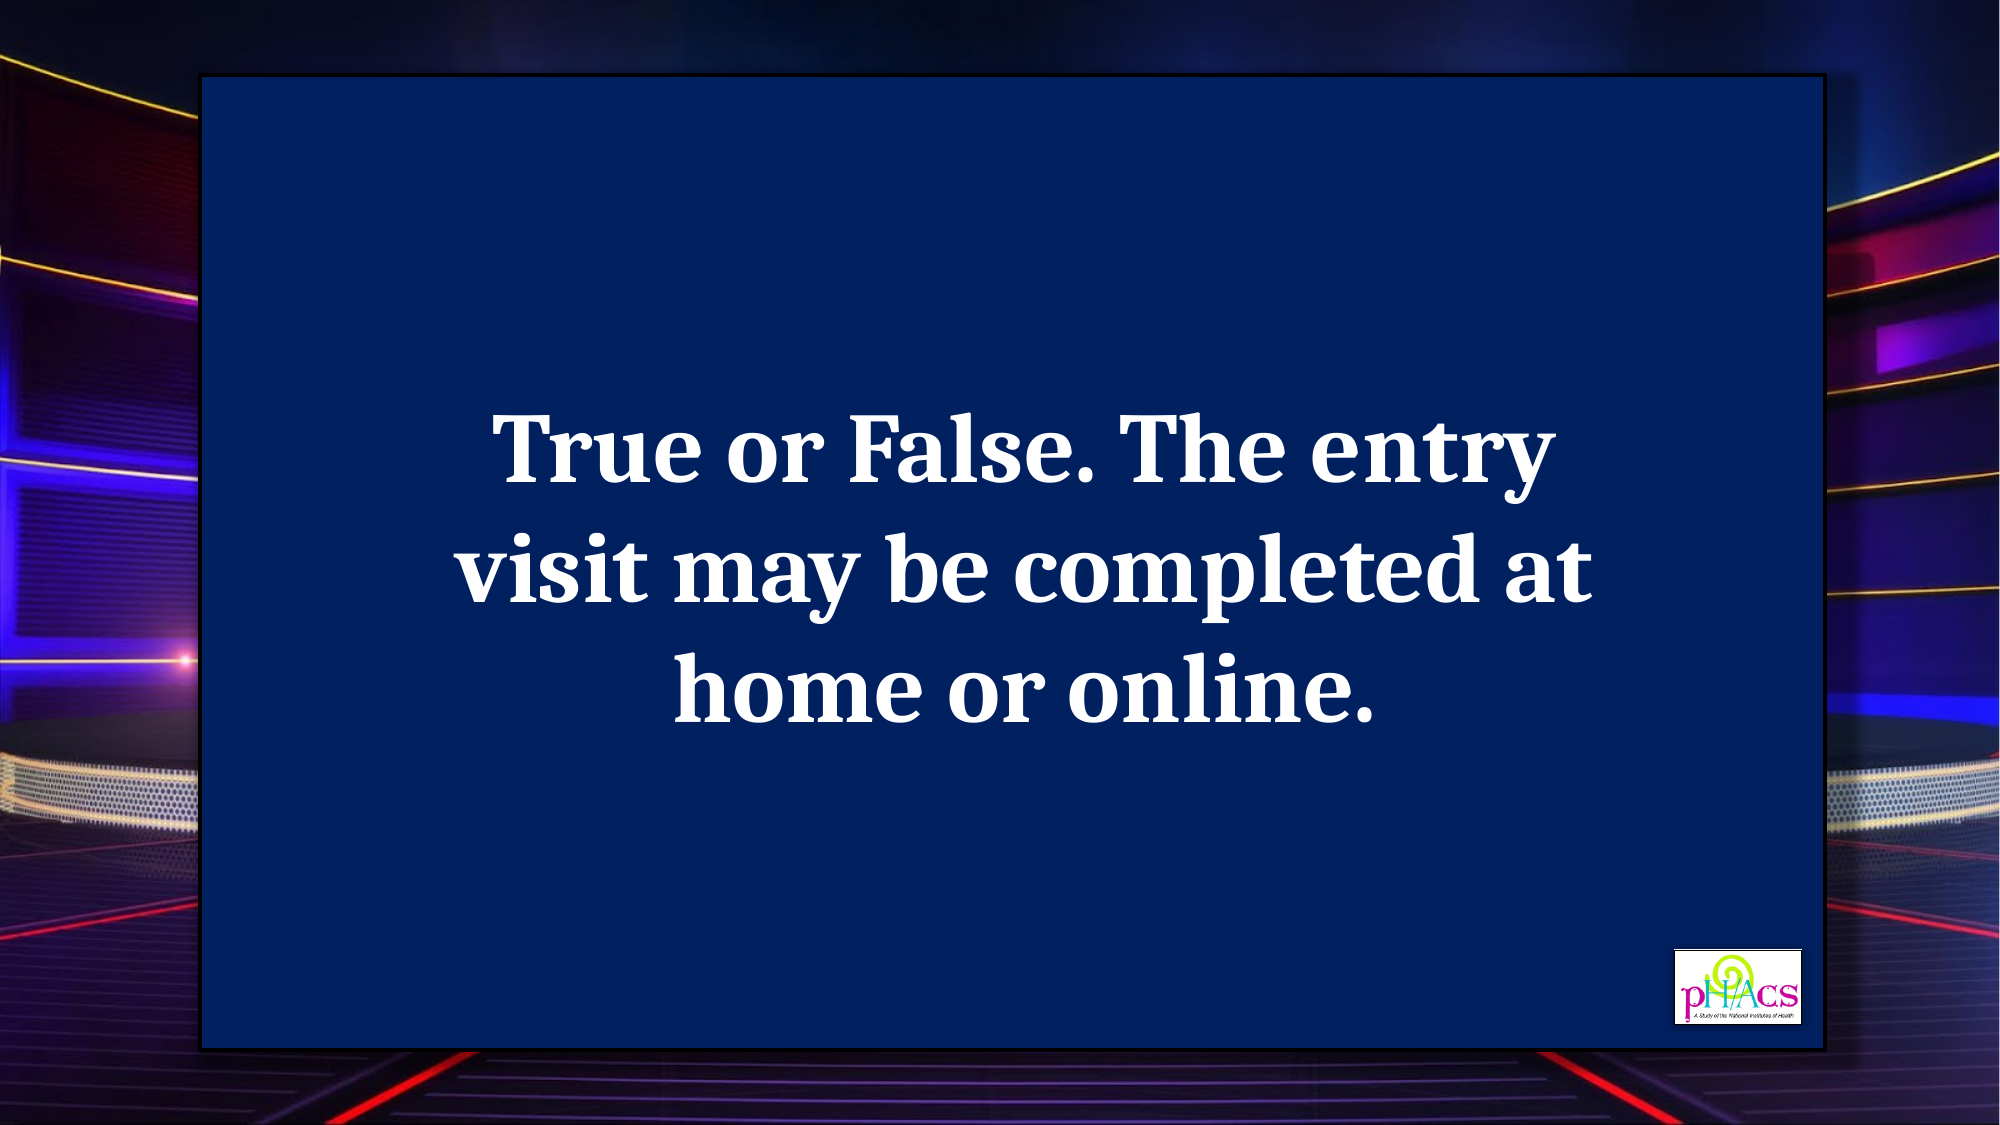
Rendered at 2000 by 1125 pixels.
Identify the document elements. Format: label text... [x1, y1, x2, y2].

text_box True or False. The entry visit may be completed at home or online. [399, 375, 1650, 750]
picture [0, 0, 2000, 1125]
text_box [198, 73, 1827, 1052]
